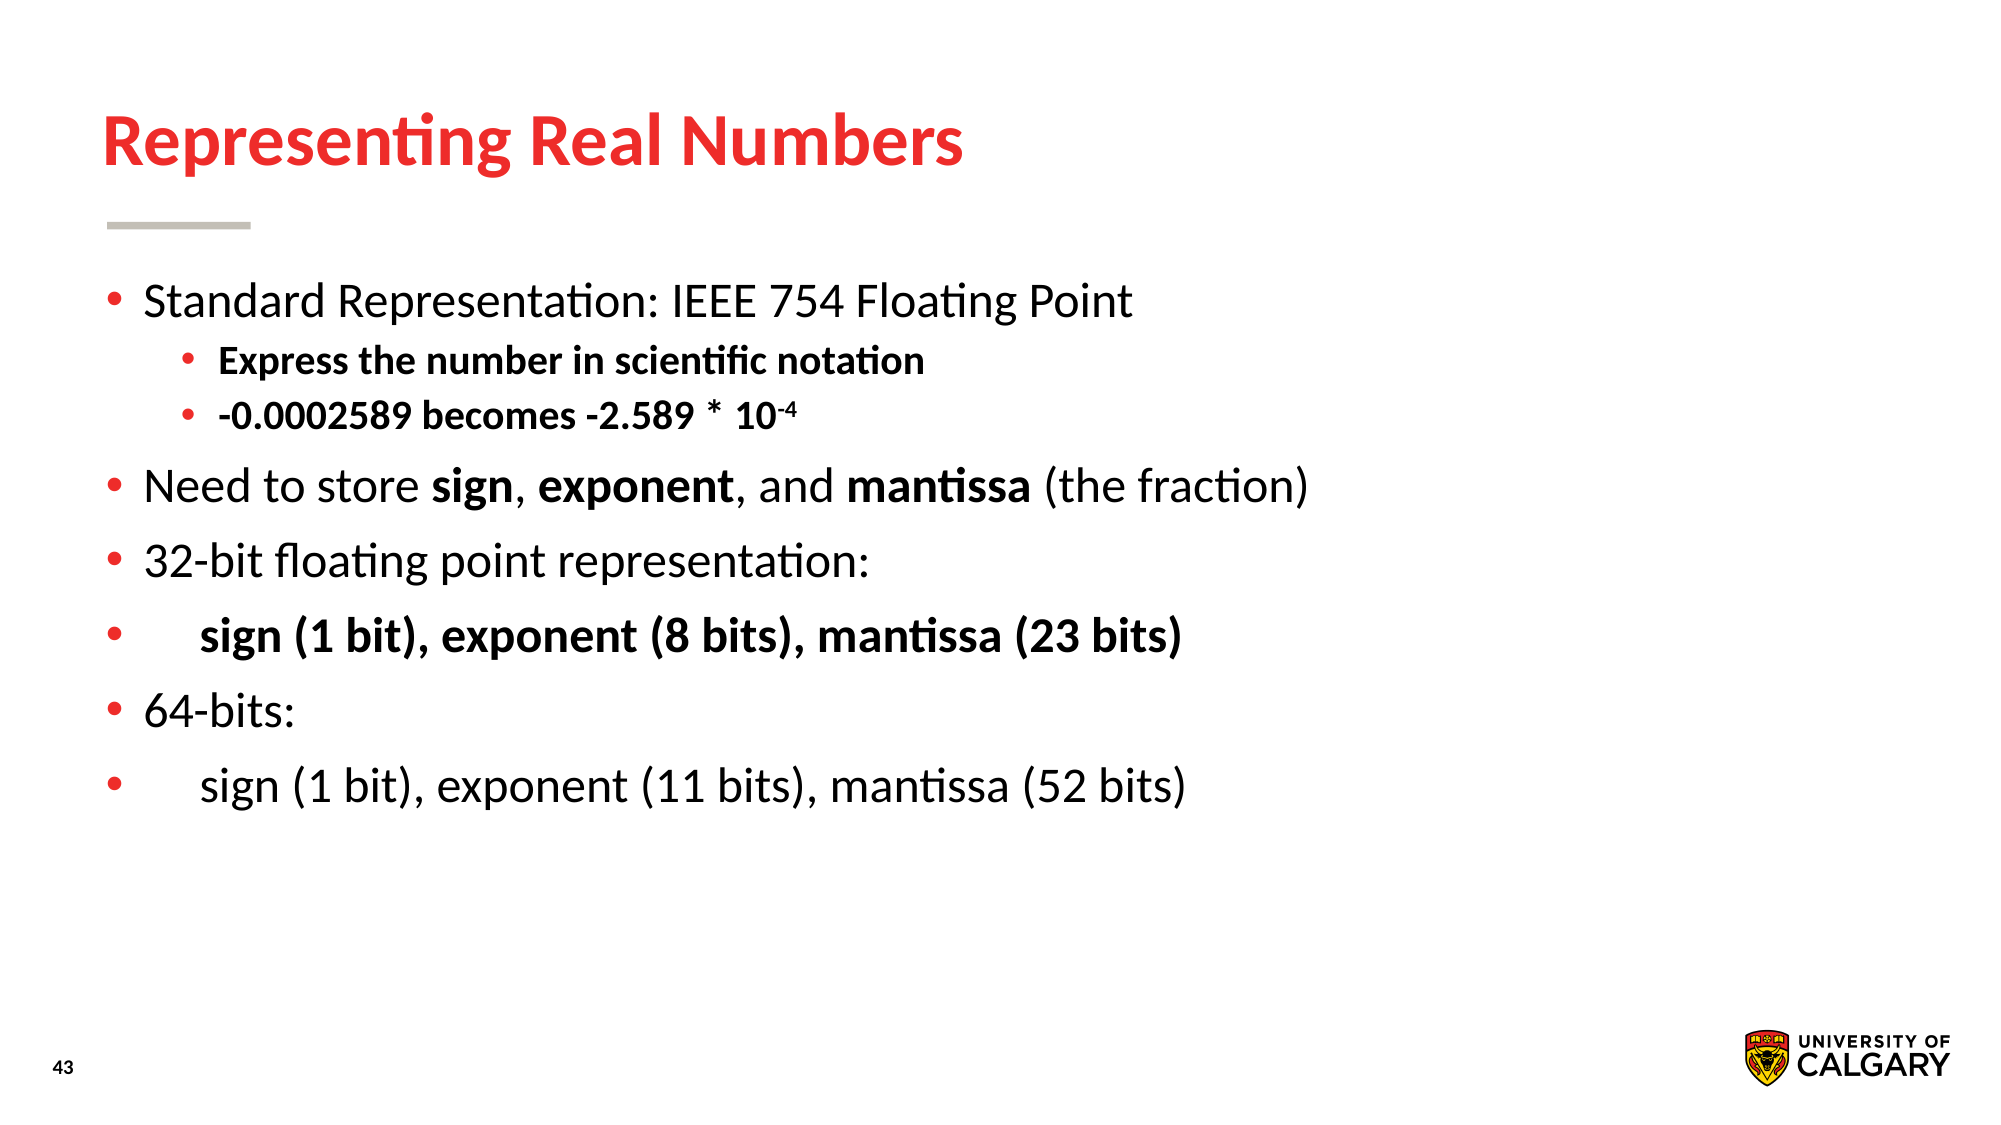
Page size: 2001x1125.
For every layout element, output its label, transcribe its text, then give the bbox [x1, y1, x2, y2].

list Standard Representation: IEEE 754 Floating Point Express the number in scientific notation -0.0002589 becomes -2.589 * 10-4 Need to store sign, exponent, and mantissa (the fraction) 32-bit floating point representation: sign (1 bit), exponent (8 bits), mantissa (23 bits) 64-bits: sign (1 bit), exponent (11 bits), mantissa (52 bits) [91, 266, 1774, 981]
picture [1722, 1012, 1973, 1099]
title Representing Real Numbers [87, 60, 1774, 222]
